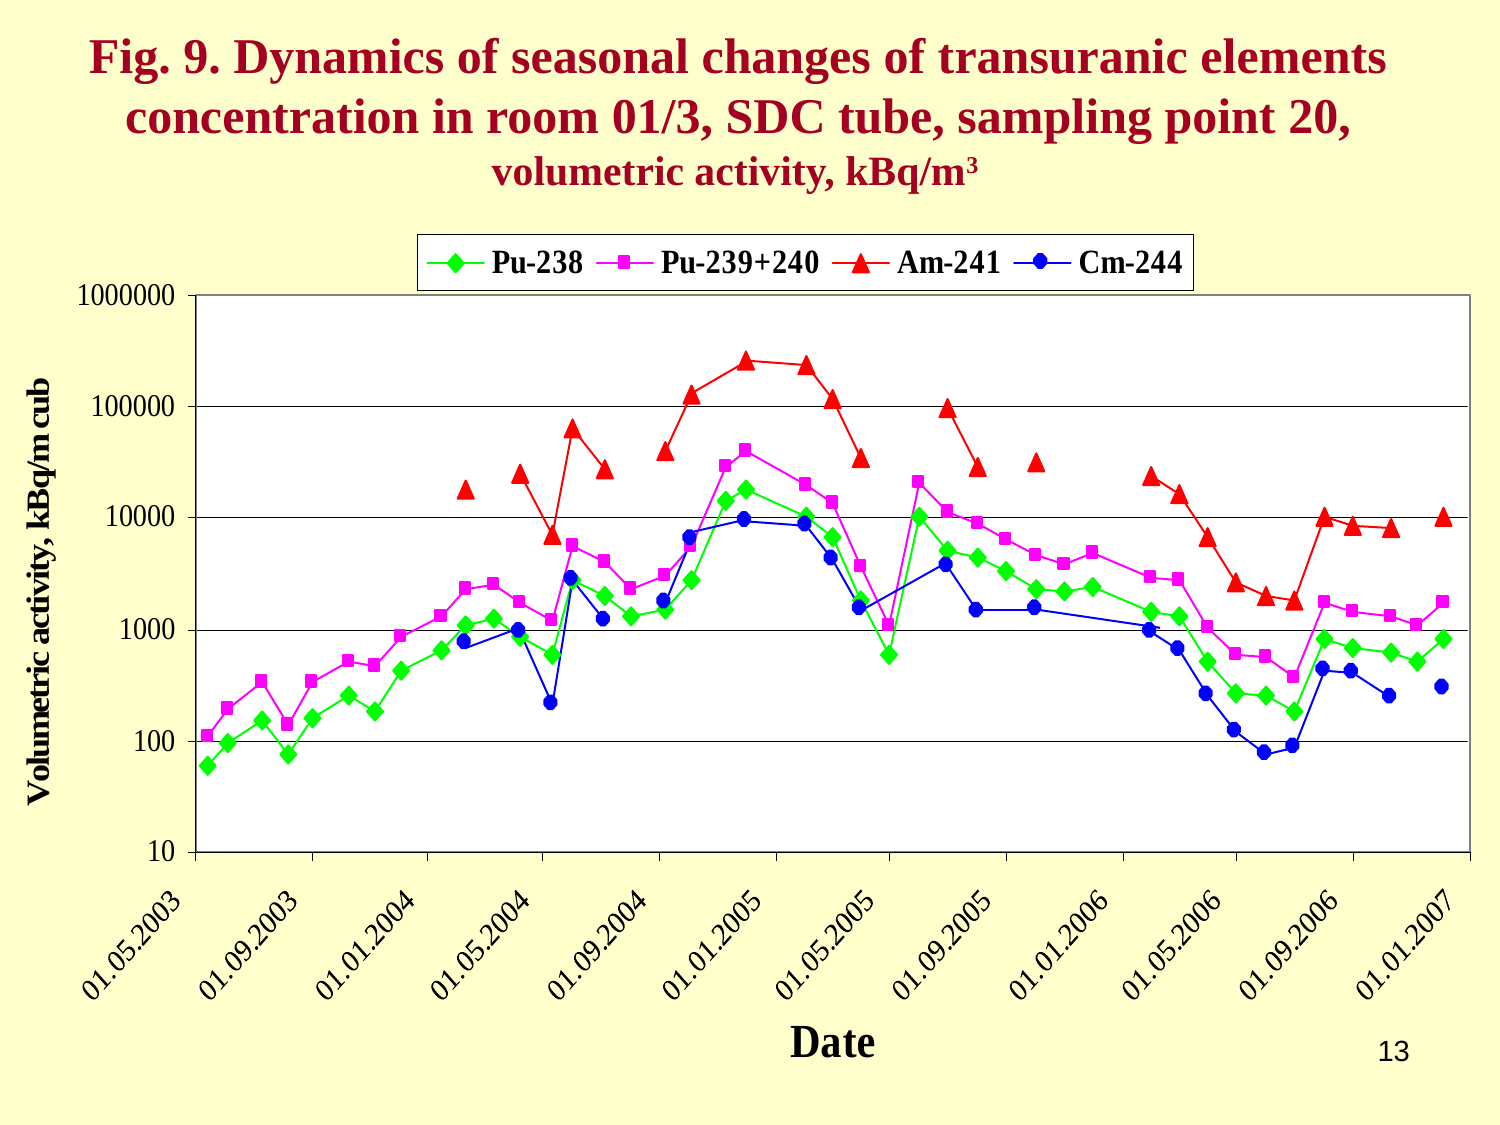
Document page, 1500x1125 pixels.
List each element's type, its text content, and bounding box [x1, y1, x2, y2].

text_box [0, 172, 1500, 1095]
text_box Fig. 9. Dynamics of seasonal changes of transuranic elements concentration in room 01/3, SDC tube, sampling point 20, volumetric activity, kBq/m3 [53, 0, 1424, 171]
